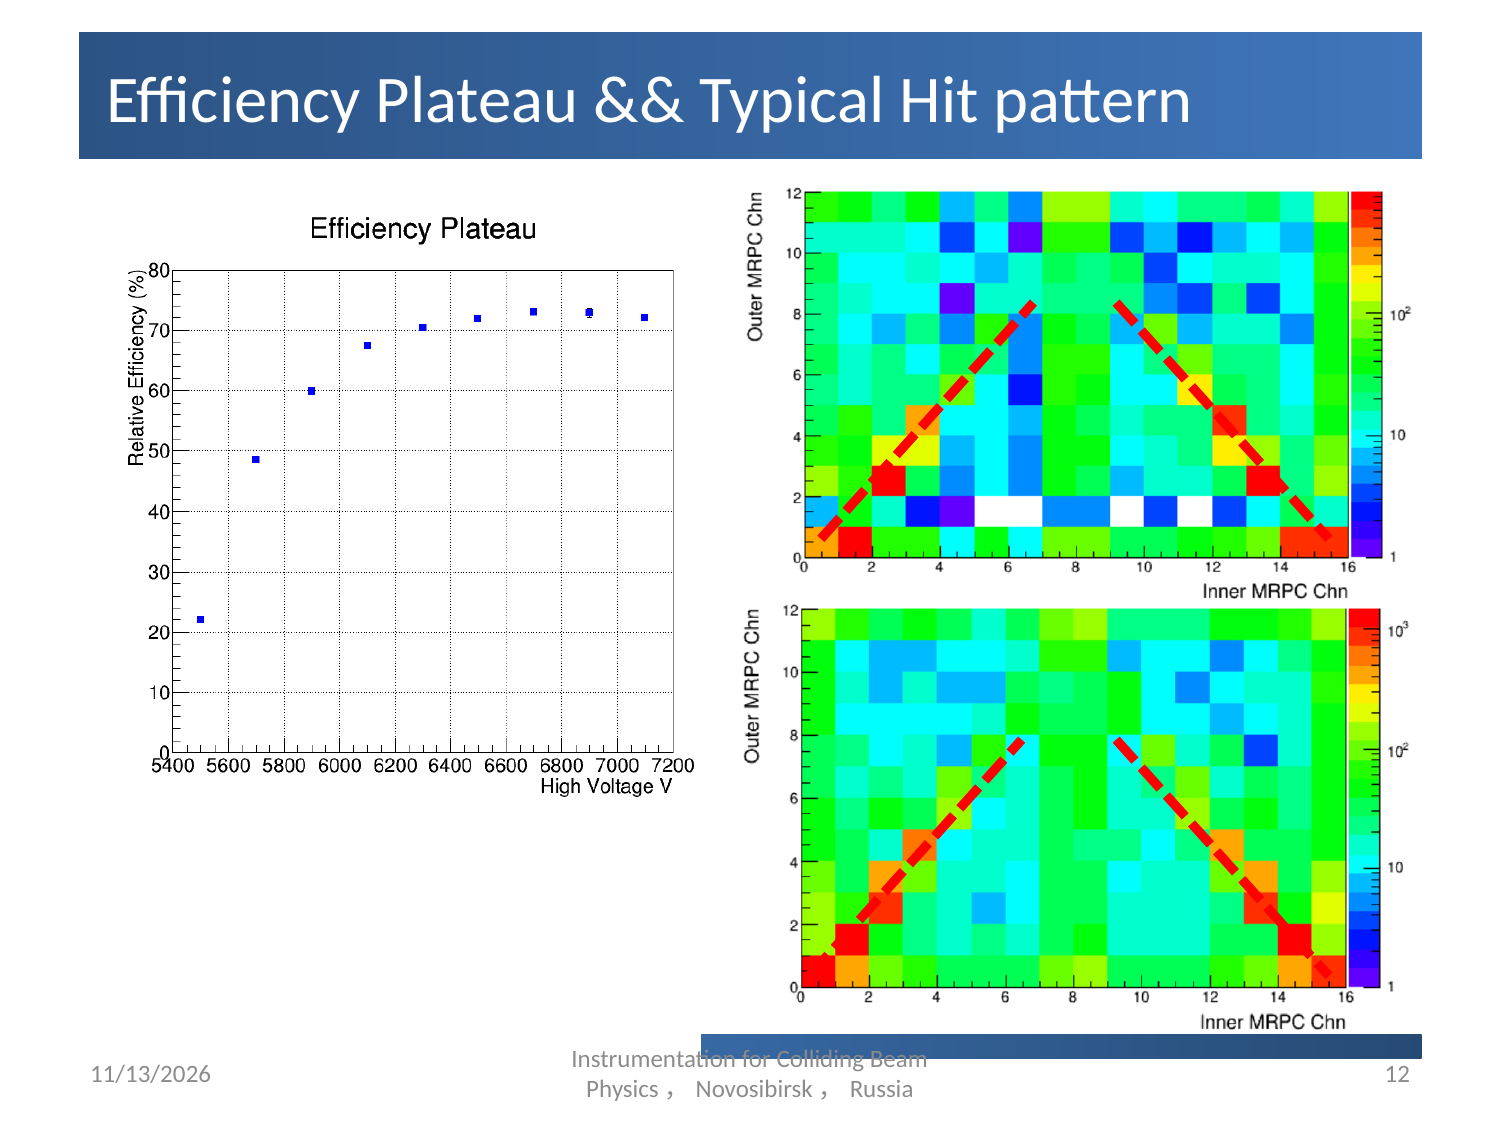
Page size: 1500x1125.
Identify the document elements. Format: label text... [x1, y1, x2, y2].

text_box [1115, 739, 1329, 977]
picture [737, 184, 1412, 1030]
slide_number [75, 1042, 395, 1103]
picture [110, 209, 735, 813]
slide_number 12 [1105, 1042, 1425, 1103]
footer Instrumentation for Colliding Beam Physics，Novosibirsk，Russia [395, 1042, 1105, 1103]
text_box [820, 302, 1034, 540]
text_box Efficiency Plateau && Typical Hit pattern [75, 28, 1427, 163]
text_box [808, 739, 1022, 977]
text_box [699, 1033, 1424, 1042]
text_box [1115, 302, 1329, 540]
